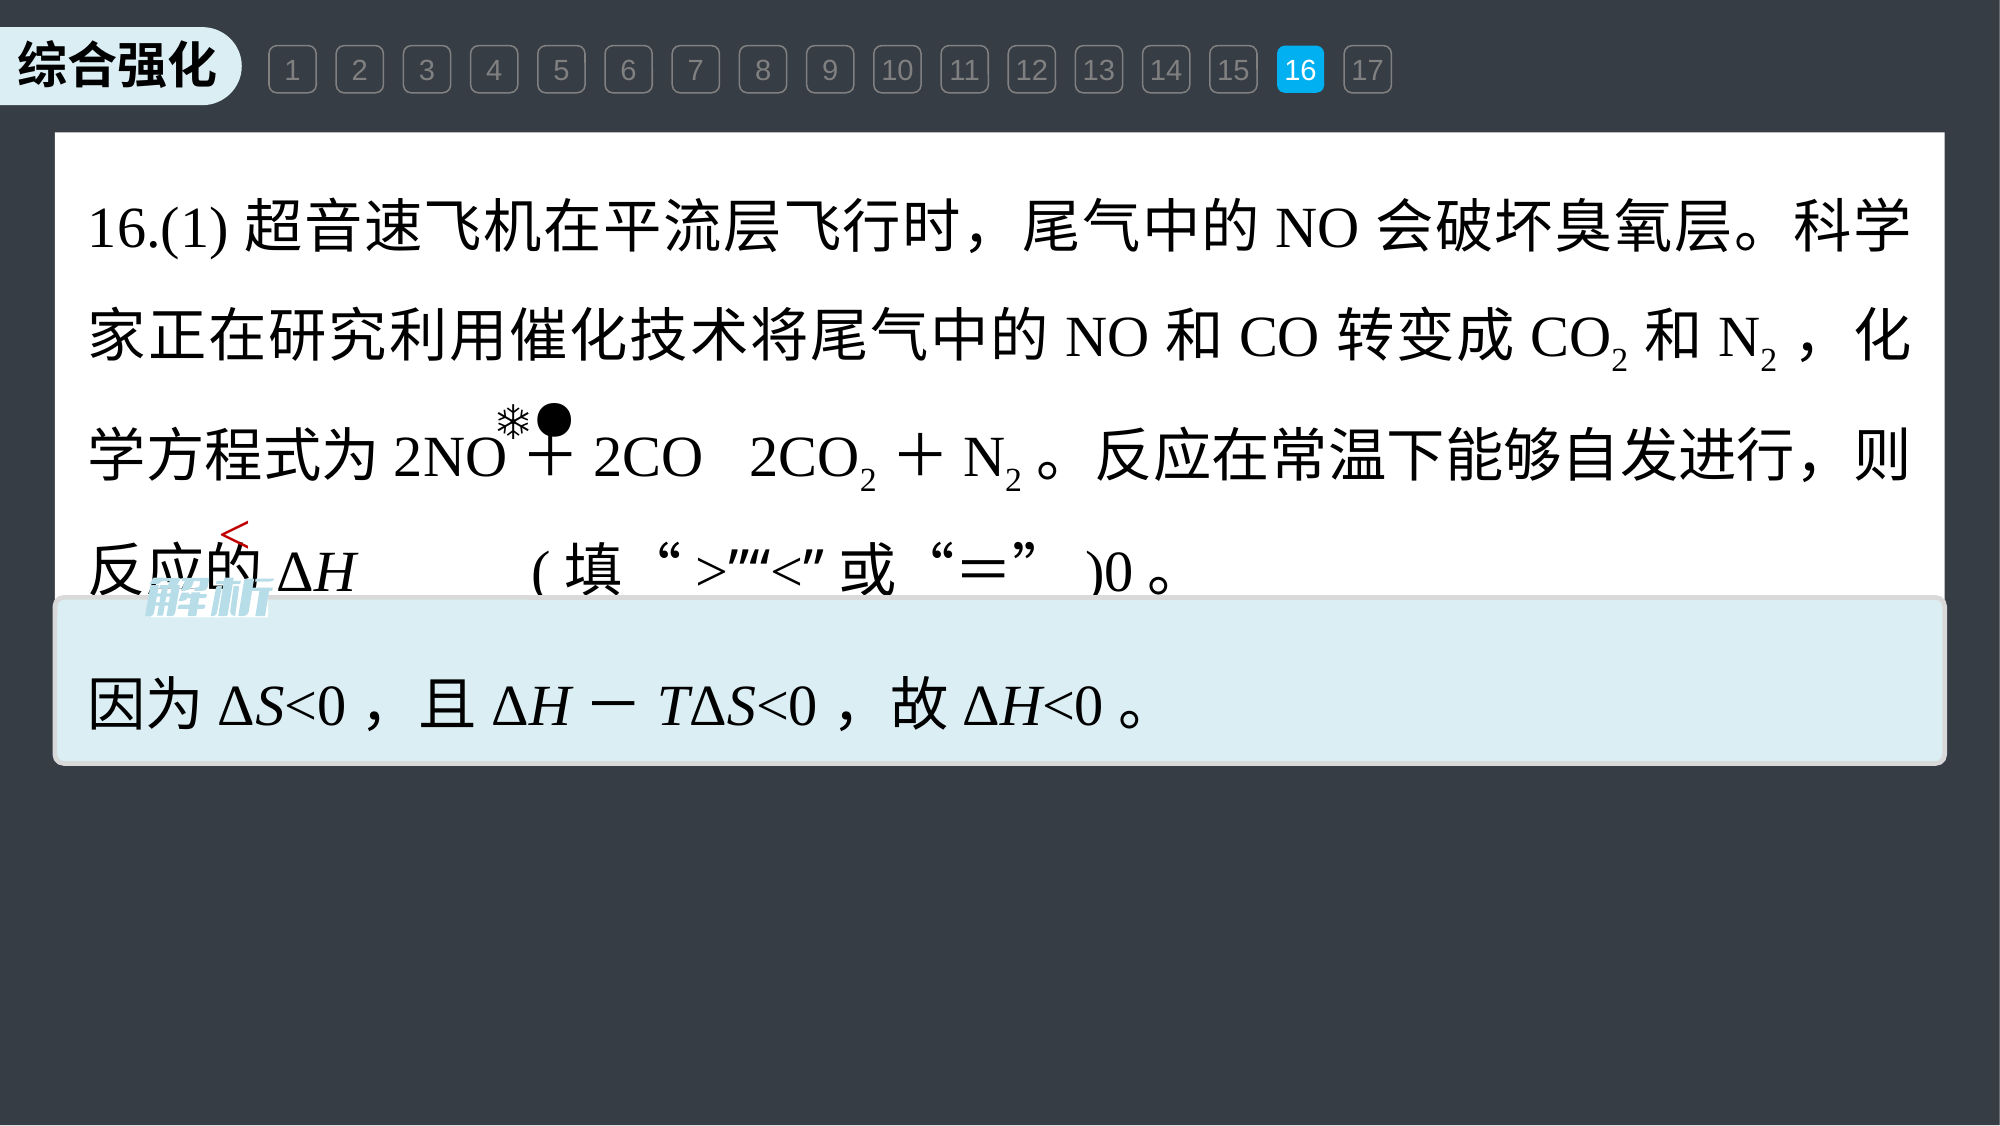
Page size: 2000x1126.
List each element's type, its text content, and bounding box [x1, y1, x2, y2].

text_box 5 [537, 45, 586, 93]
text_box 4 [470, 45, 518, 93]
text_box 13 [1075, 45, 1123, 93]
text_box 17 [1344, 45, 1392, 93]
text_box 10 [873, 45, 922, 93]
text_box 9 [806, 45, 854, 93]
text_box 8 [739, 45, 787, 93]
text_box 6 [605, 45, 653, 93]
text_box 1 [268, 45, 317, 93]
text_box 11 [941, 45, 989, 93]
text_box 14 [1142, 45, 1190, 93]
text_box 16 [1277, 45, 1325, 93]
text_box 12 [1008, 45, 1056, 93]
text_box 7 [672, 45, 720, 93]
text_box 2 [336, 45, 384, 93]
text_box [54, 577, 1945, 764]
text_box 3 [403, 45, 451, 93]
text_box 15 [1209, 45, 1258, 93]
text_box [495, 389, 655, 461]
text_box 16.(1)超音速飞机在平流层飞行时，尾气中的NO会破坏臭氧层。科学家正在研究利用催化技术将尾气中的NO和CO转变成CO2和N2，化学方程式为2NO＋2CO 2CO2＋N2。反应在常温下能够自发进行，则反应的ΔH______(填“>”“<”或“＝”)0。 [73, 146, 1927, 574]
text_box < [203, 488, 267, 574]
